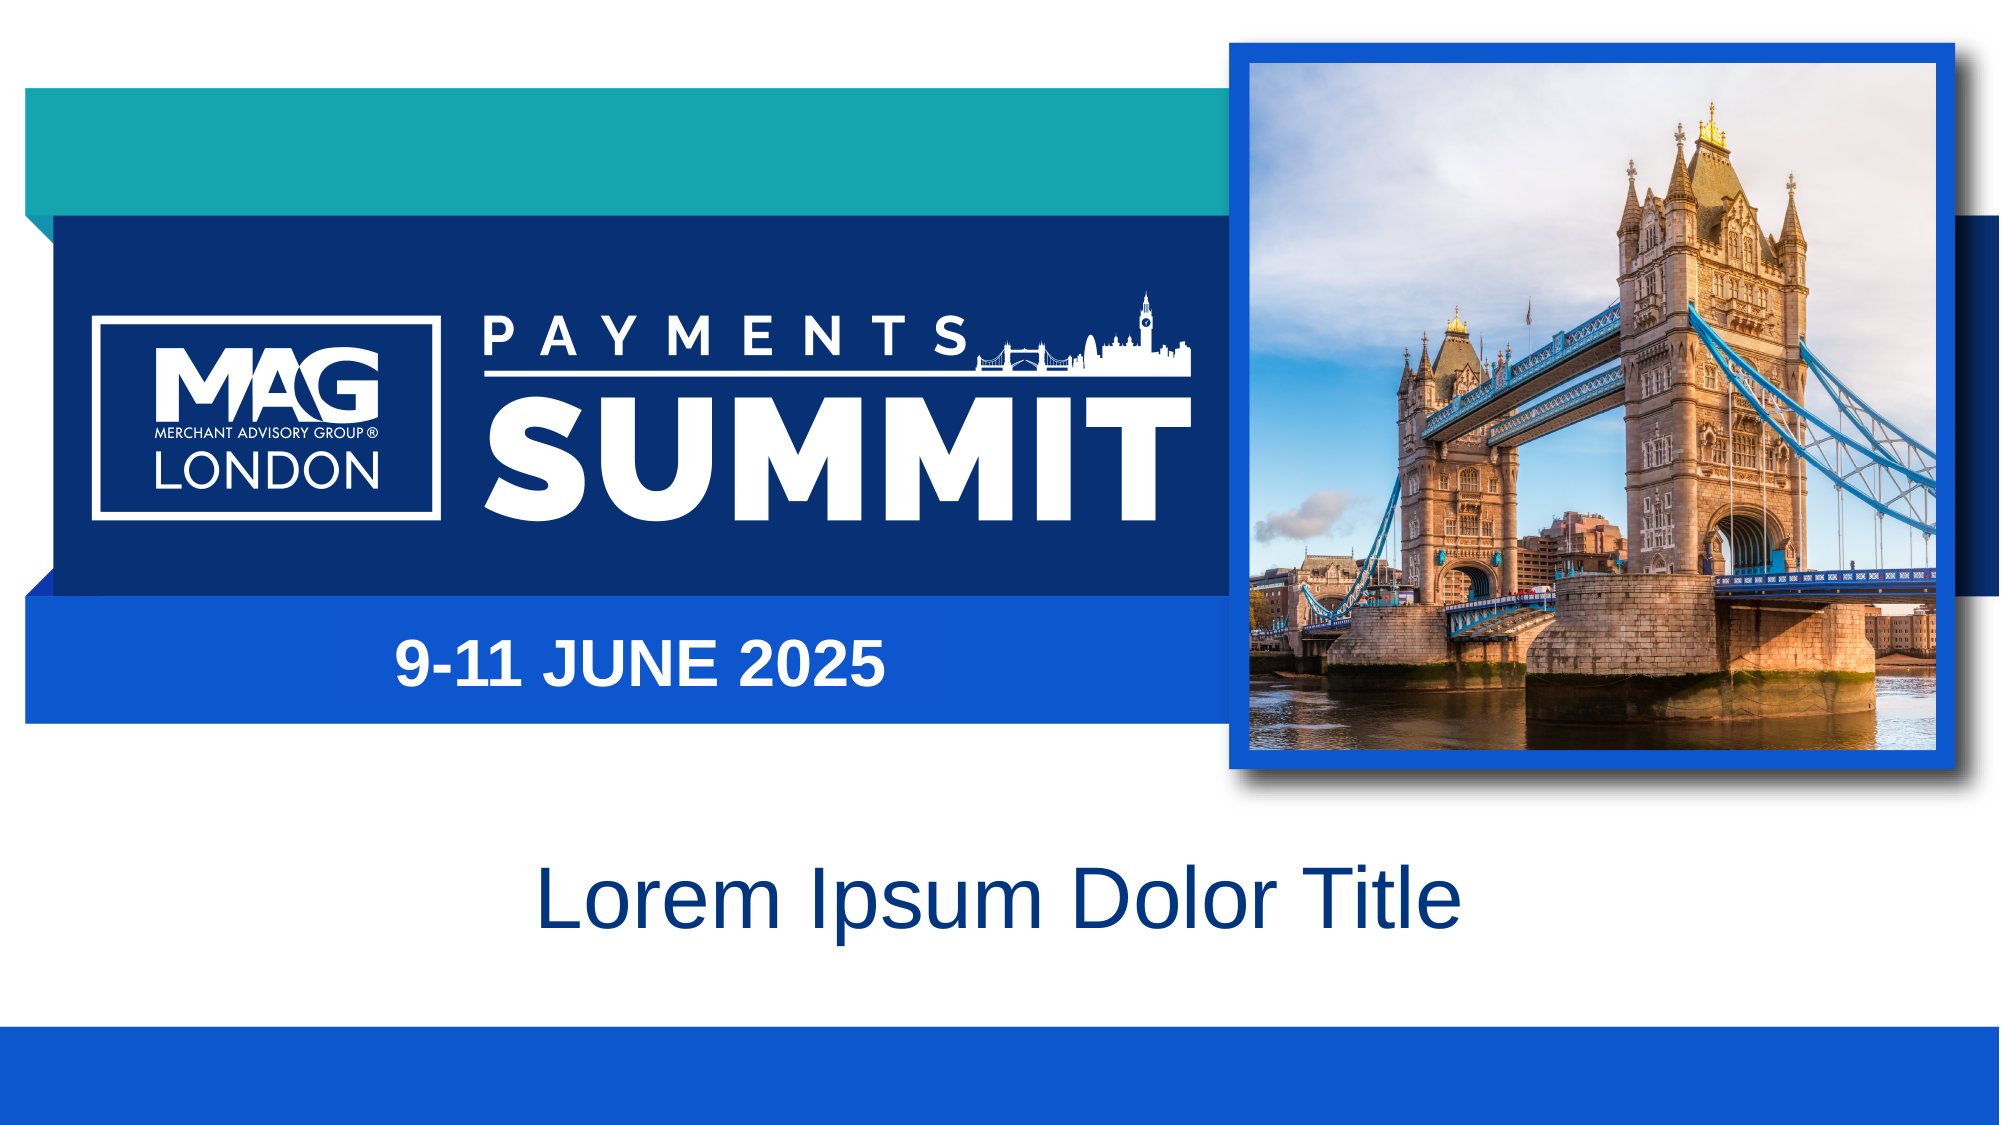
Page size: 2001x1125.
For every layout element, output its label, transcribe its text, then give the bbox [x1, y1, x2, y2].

title Lorem Ipsum Dolor Title [137, 791, 1863, 1009]
picture [0, 0, 1999, 1125]
